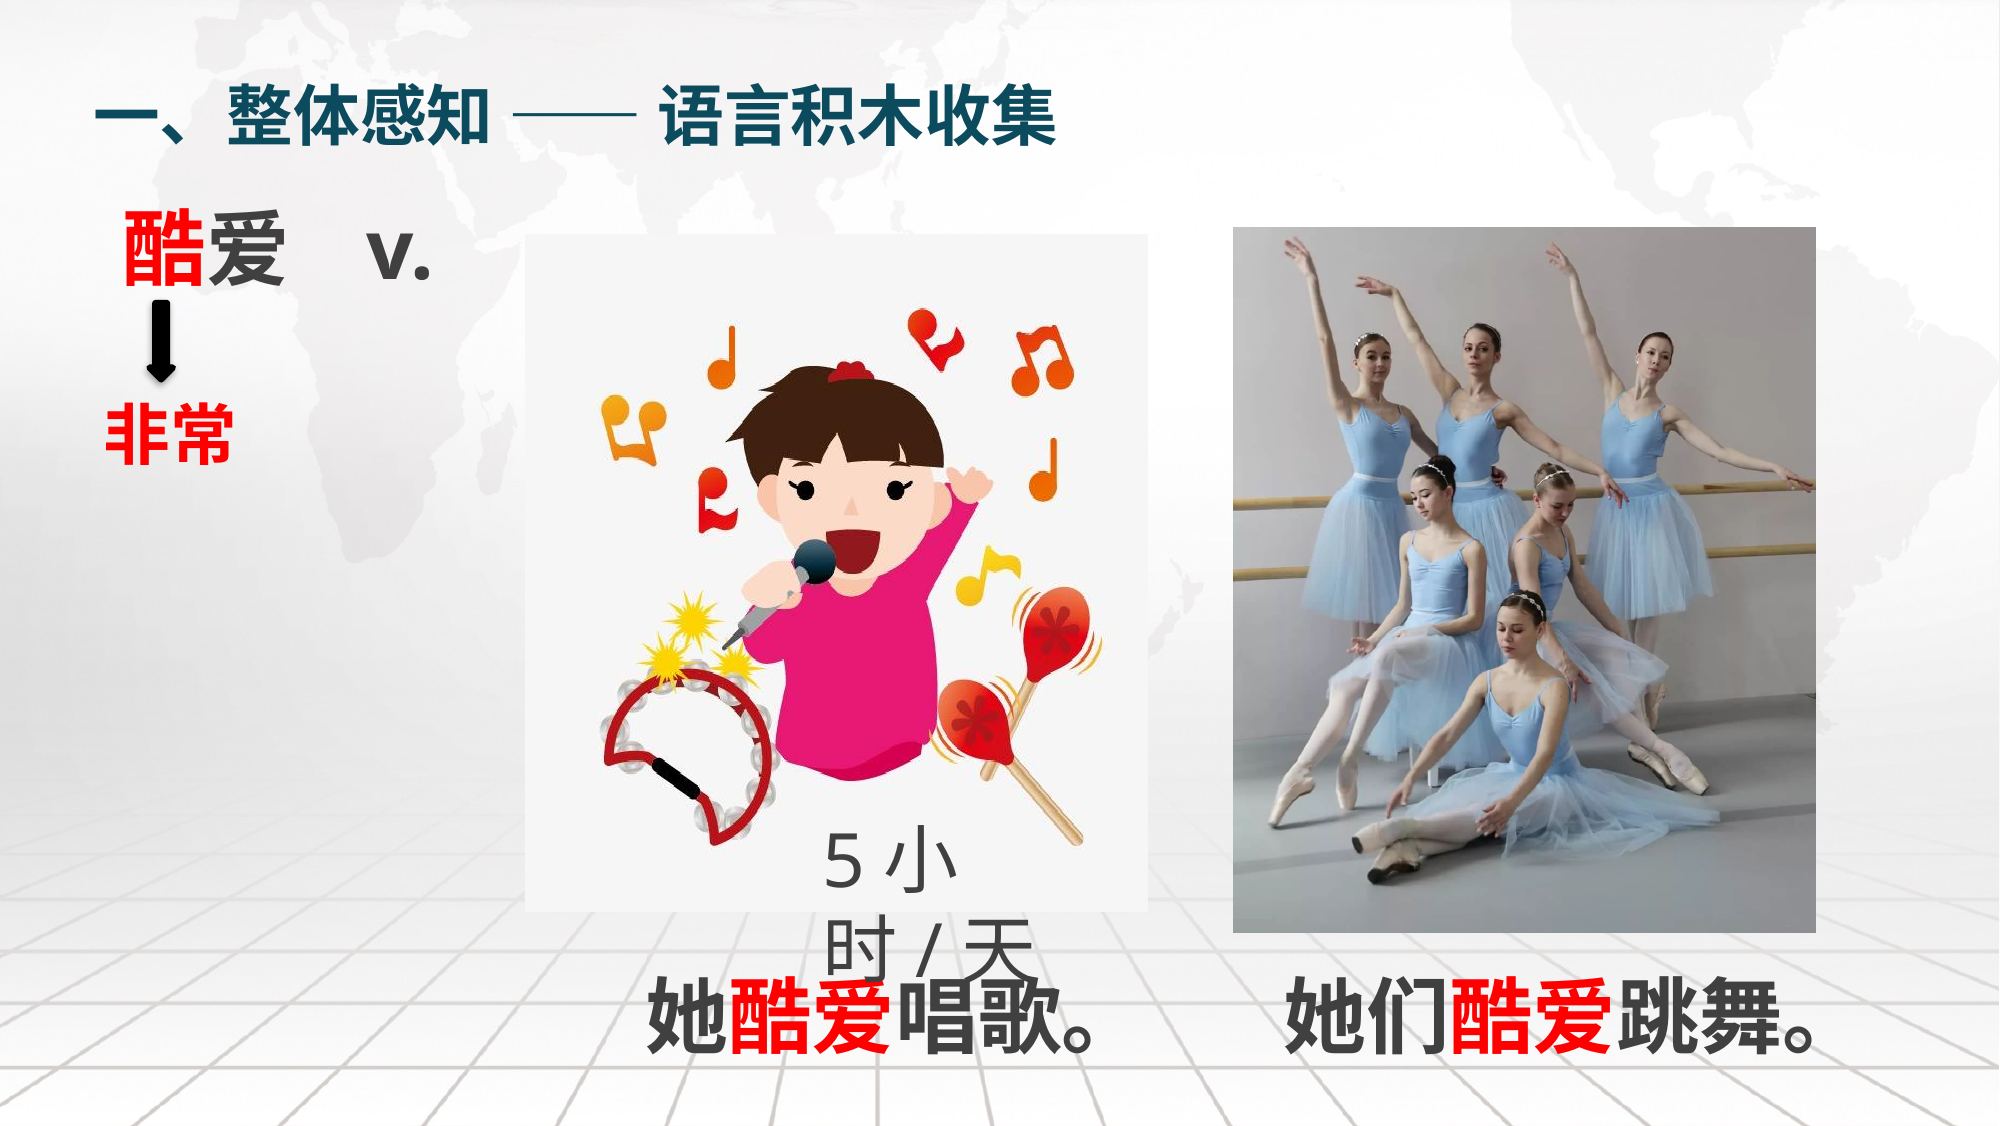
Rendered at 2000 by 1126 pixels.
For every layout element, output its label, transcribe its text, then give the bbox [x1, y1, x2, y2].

text_box [146, 299, 176, 383]
text_box 她酷爱唱歌。 [645, 964, 1113, 1065]
text_box 一、整体感知 —— 语言积木收集 [78, 66, 1149, 162]
text_box 非常 [88, 385, 289, 481]
text_box 酷爱 v. [122, 196, 494, 297]
text_box 她们酷爱跳舞。 [1283, 964, 1823, 1065]
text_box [524, 234, 1148, 913]
picture [0, 0, 1999, 1126]
